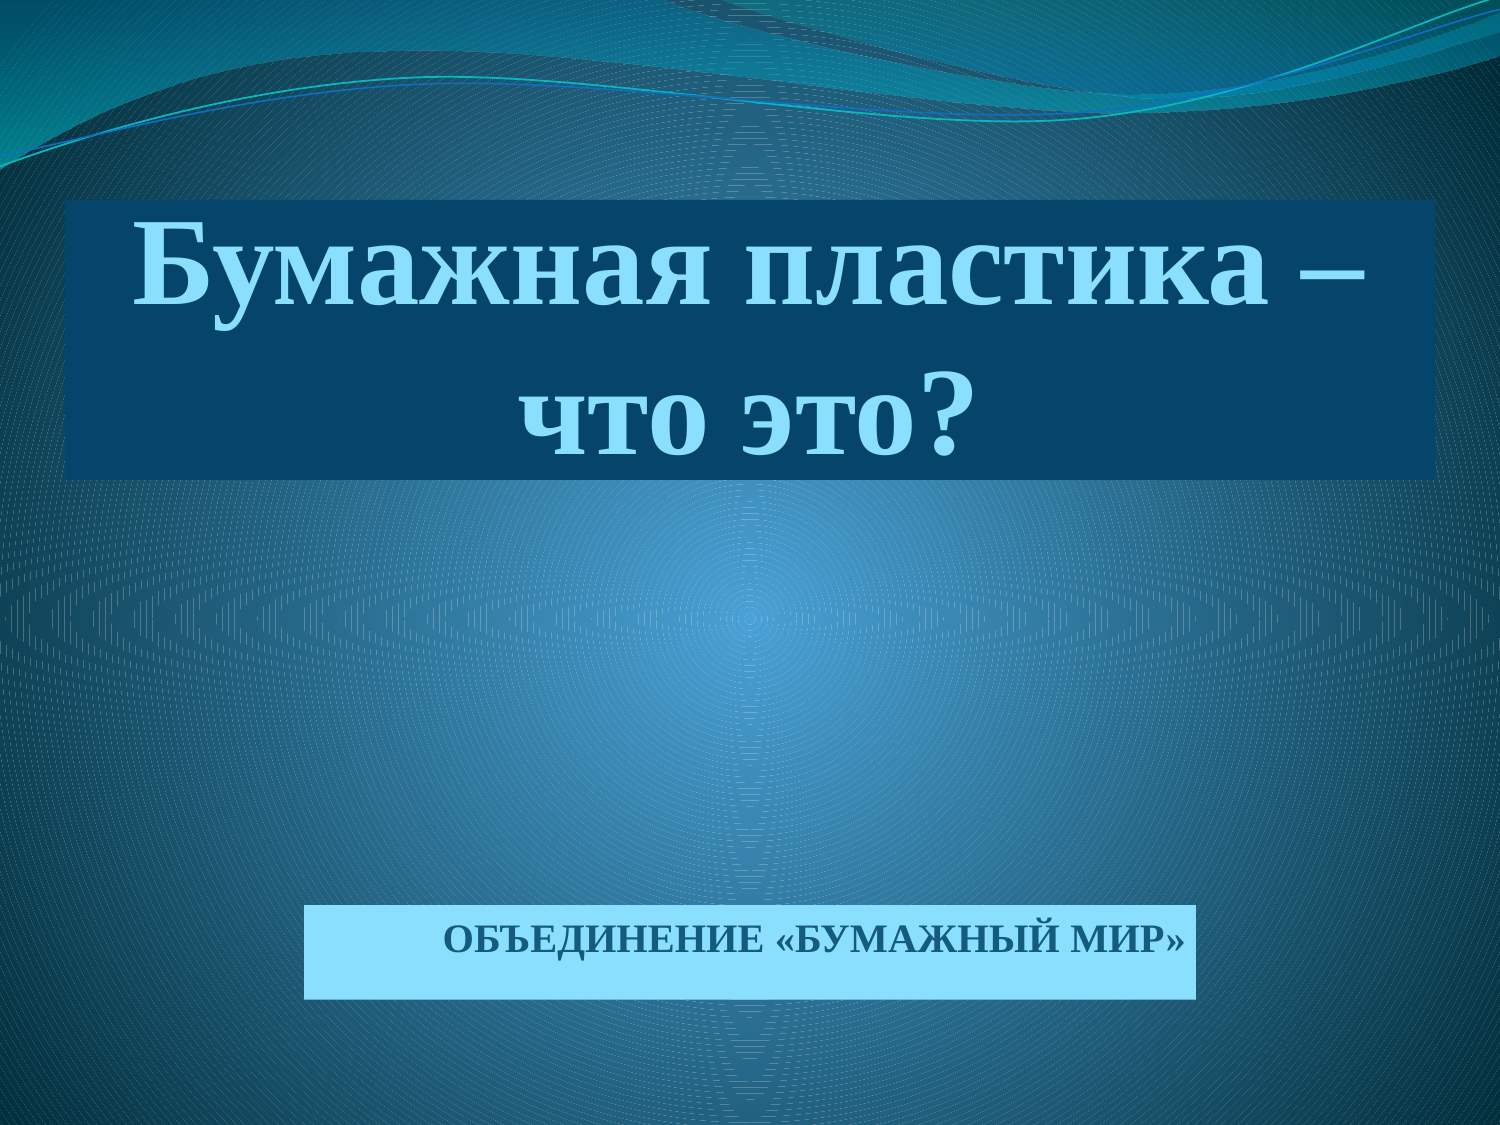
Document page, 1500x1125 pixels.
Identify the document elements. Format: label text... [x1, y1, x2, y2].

subtitle ОБЪЕДИНЕНИЕ «БУМАЖНЫЙ МИР» [304, 905, 1196, 1000]
title Бумажная пластика – что это? [64, 199, 1436, 480]
